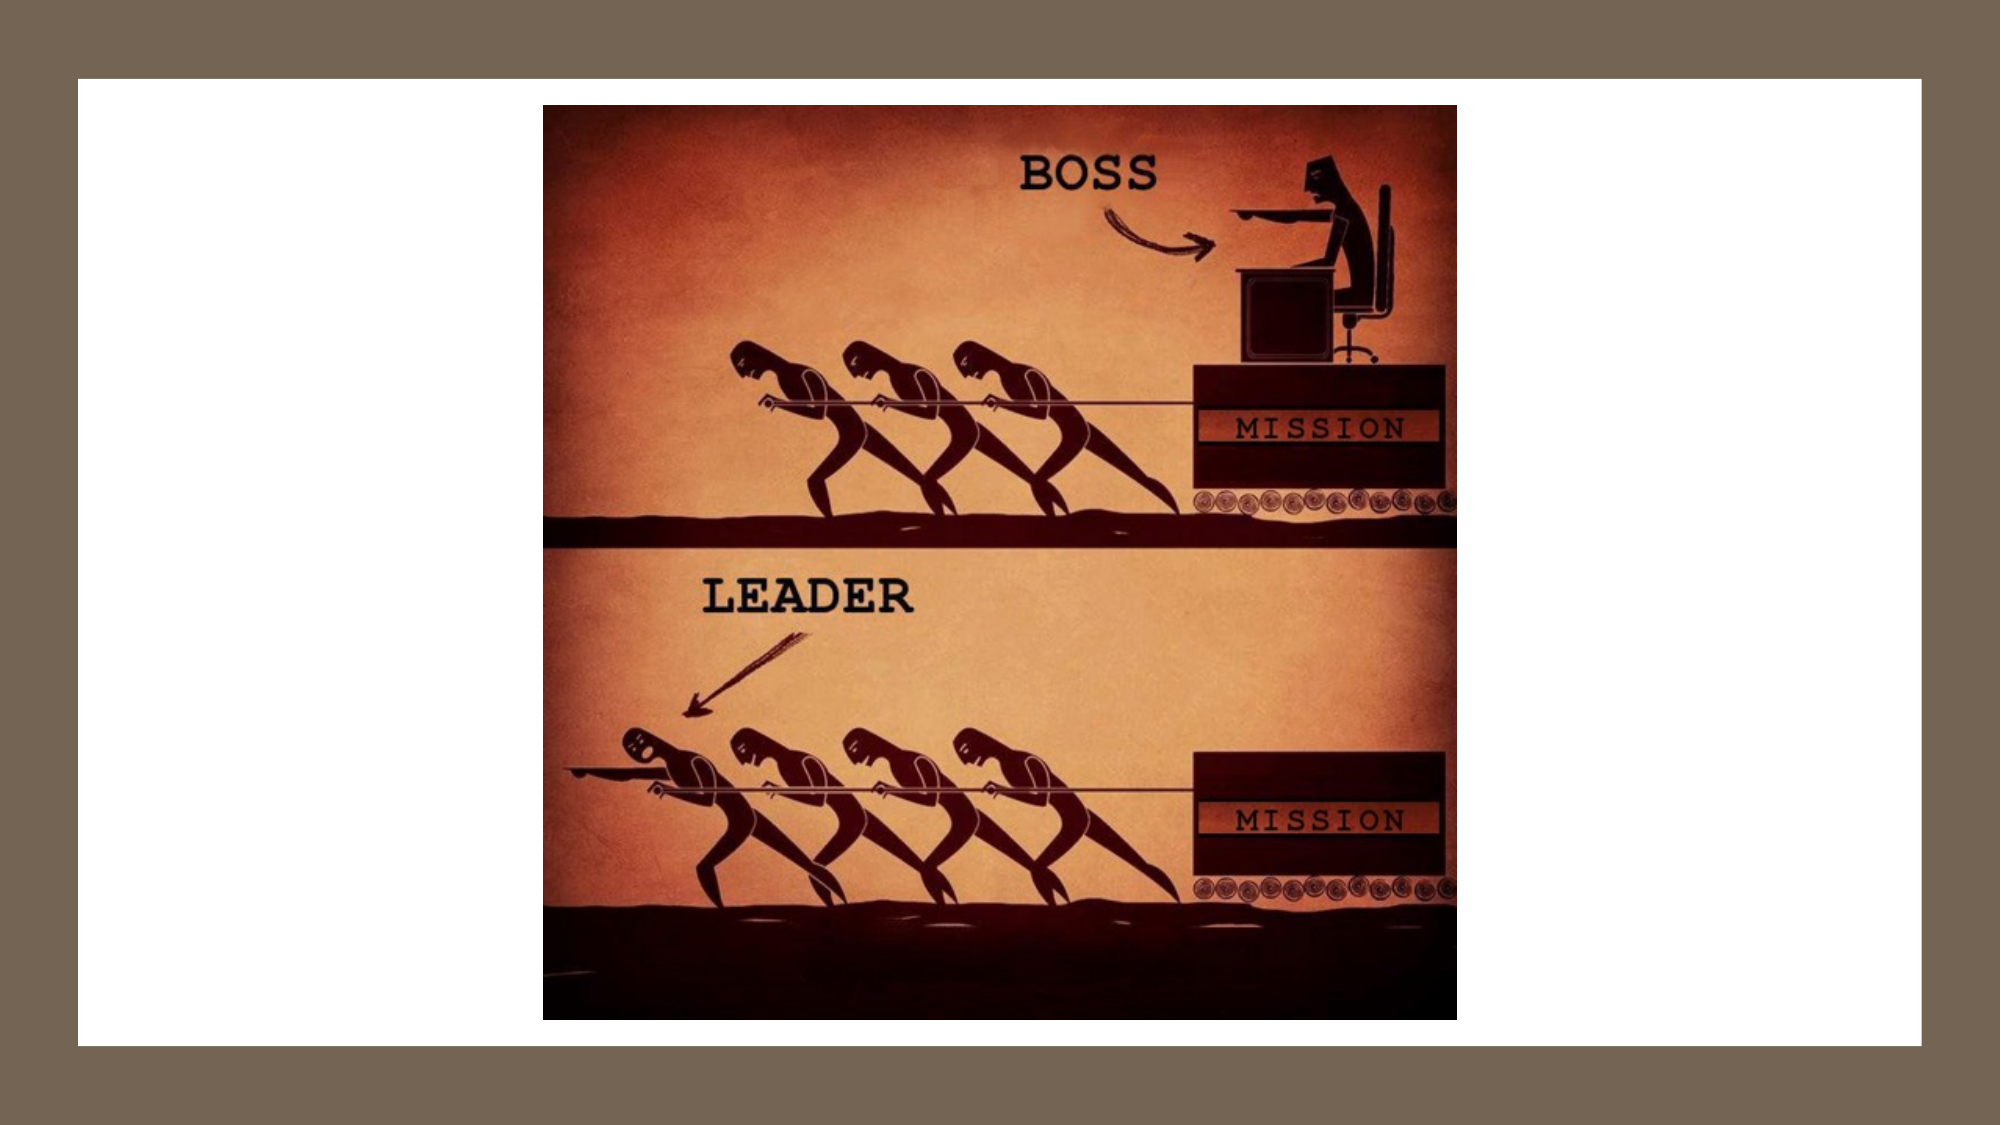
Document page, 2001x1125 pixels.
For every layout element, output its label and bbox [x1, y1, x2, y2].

text_box [77, 78, 1923, 1047]
text_box [0, 0, 2000, 1125]
picture [543, 105, 1457, 1020]
